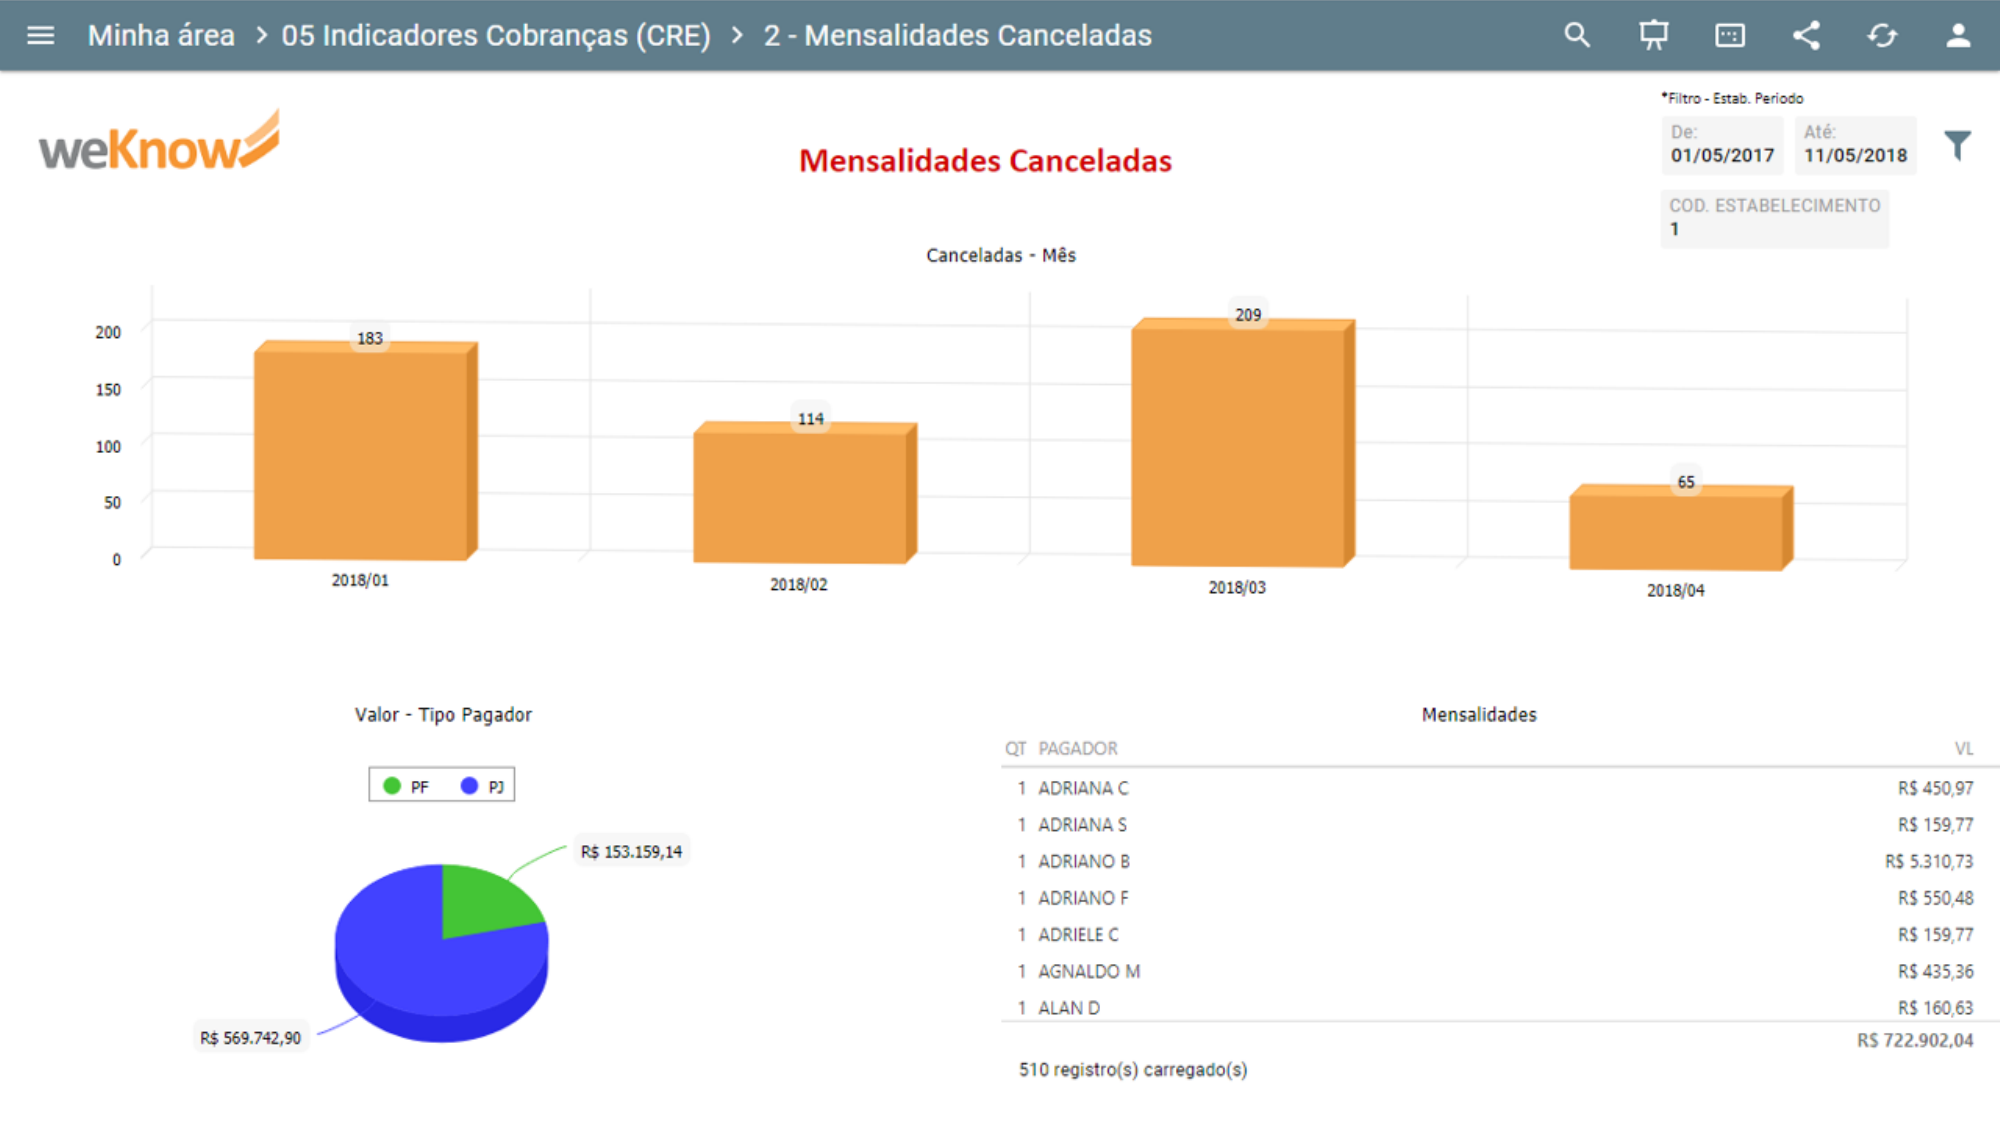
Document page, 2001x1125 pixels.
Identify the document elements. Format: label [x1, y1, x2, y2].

list [0, 0, 2000, 1093]
